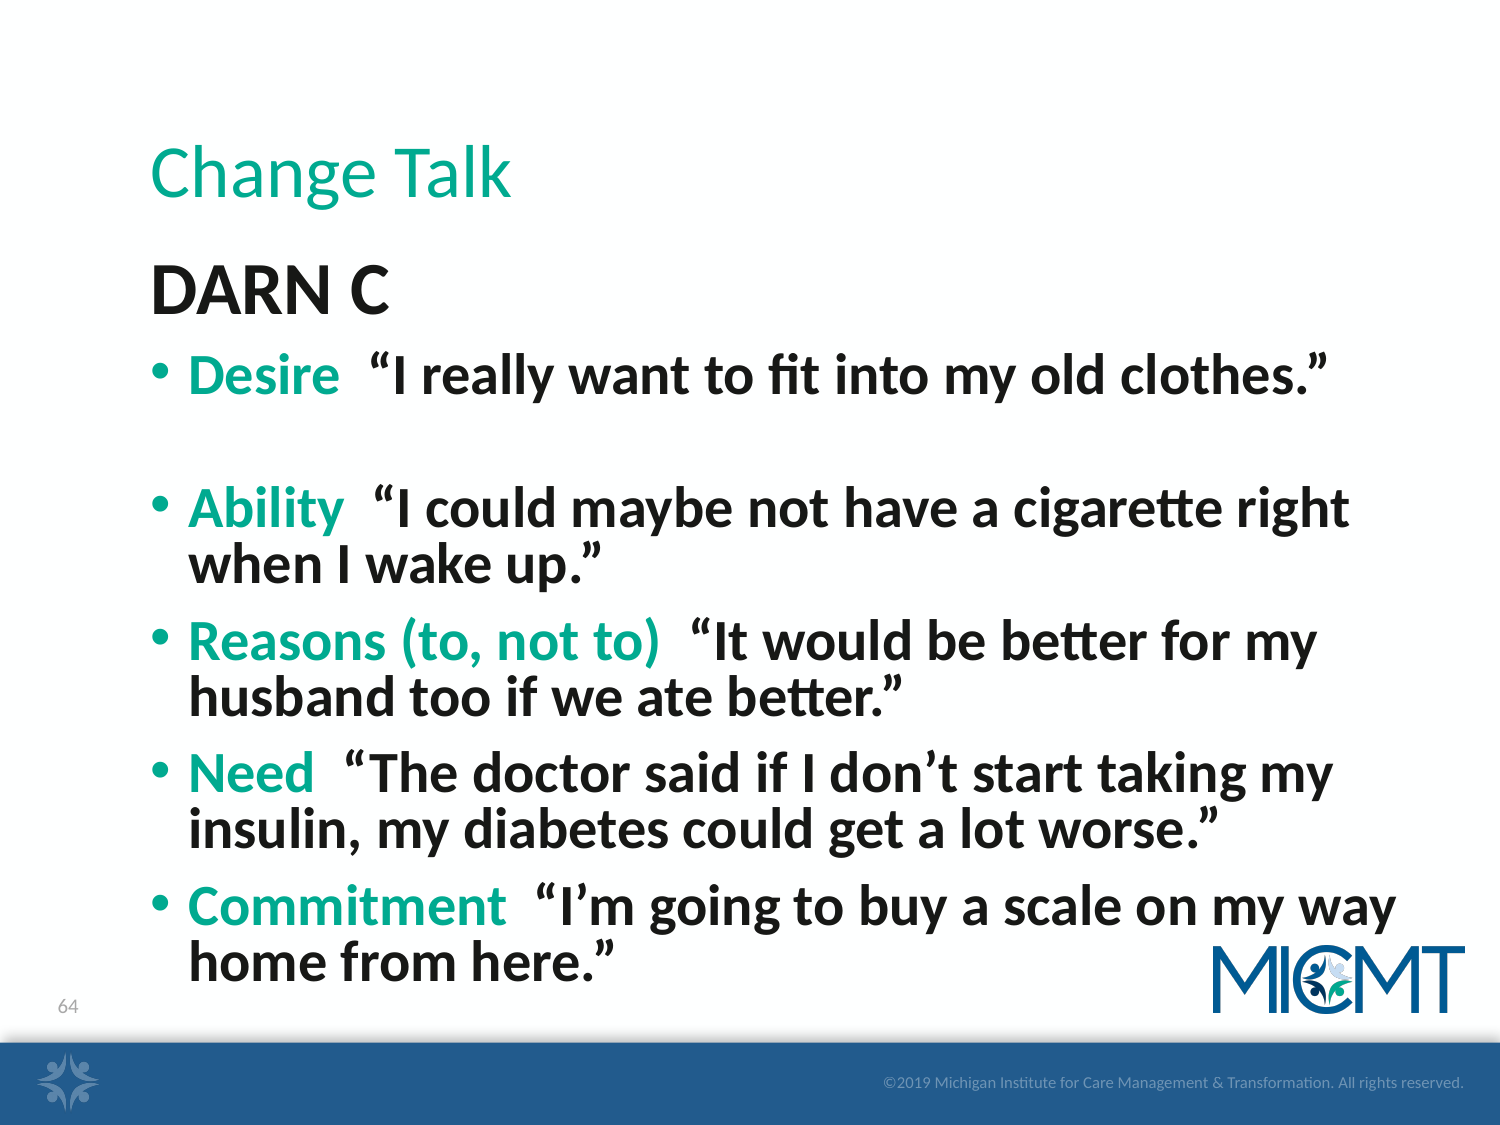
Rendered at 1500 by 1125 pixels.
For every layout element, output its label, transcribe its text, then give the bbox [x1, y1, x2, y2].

list DARN C Desire “I really want to fit into my old clothes.” Ability “I could maybe not have a cigarette right when I wake up.” Reasons (to, not to) “It would be better for my husband too if we ate better.” Need “The doctor said if I don’t start taking my insulin, my diabetes could get a lot worse.” Commitment “I’m going to buy a scale on my way home from here.” [135, 249, 1430, 818]
text_box Change Talk [135, 114, 1267, 220]
picture [1213, 945, 1466, 1014]
